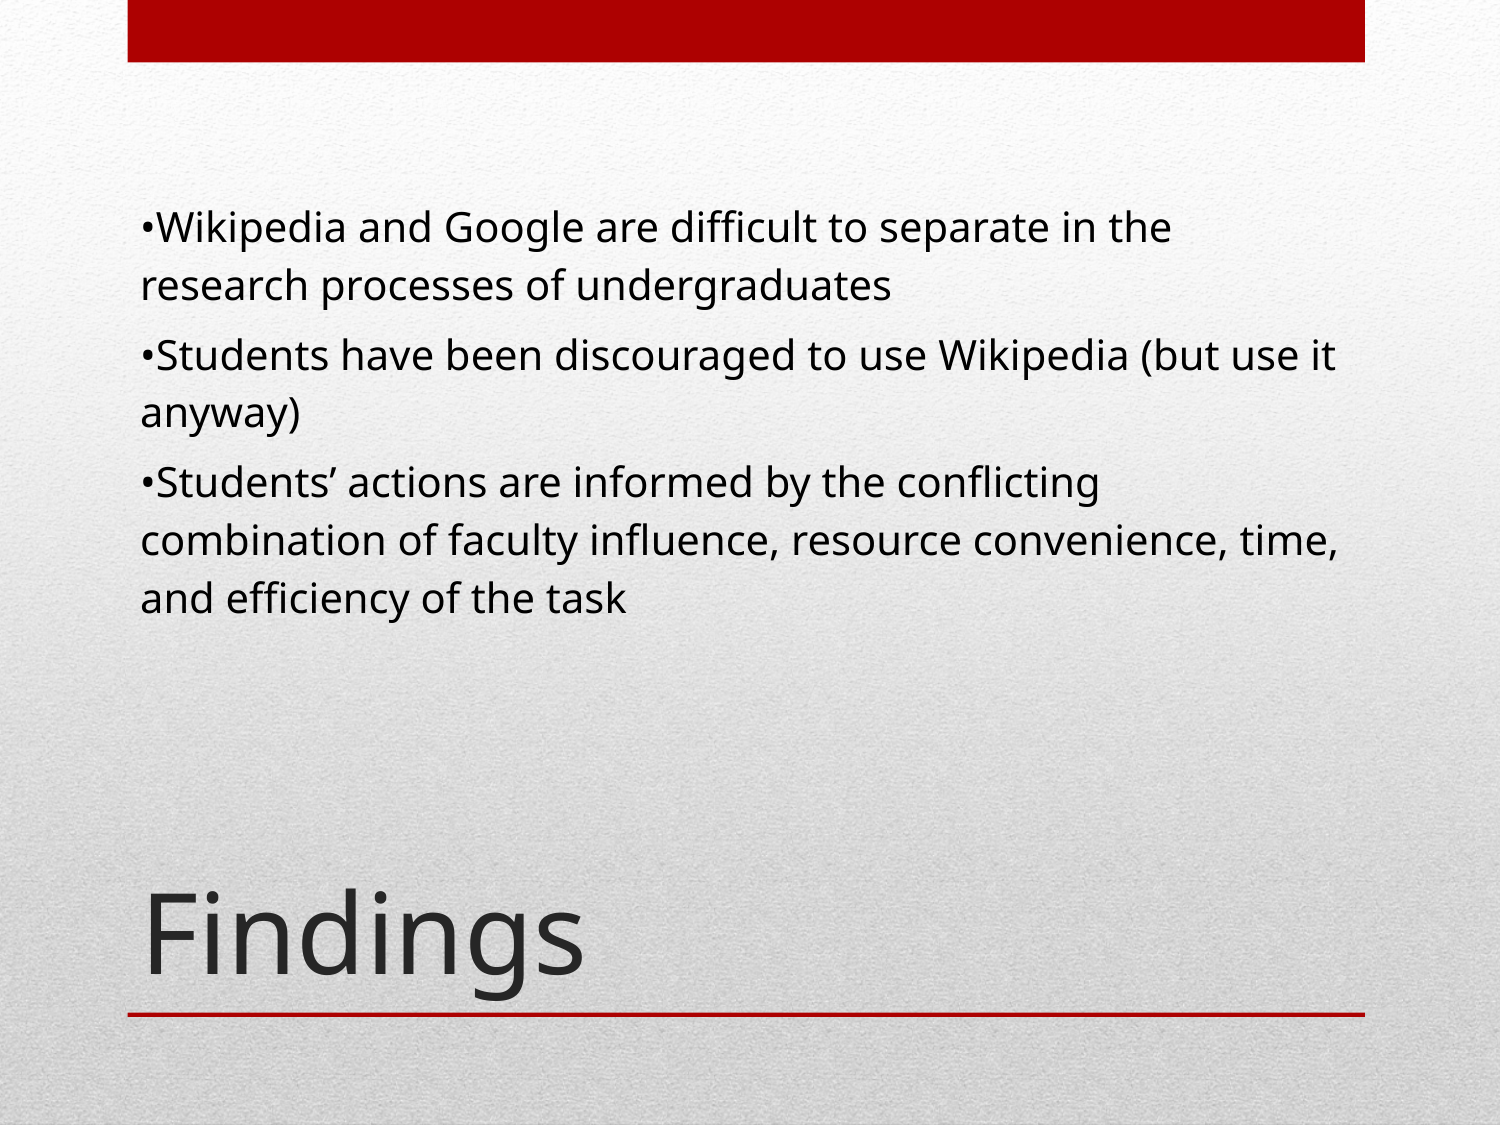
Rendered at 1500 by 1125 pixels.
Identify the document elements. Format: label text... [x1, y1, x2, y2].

list •Wikipedia and Google are difficult to separate in the research processes of undergraduates •Students have been discouraged to use Wikipedia (but use it anyway) •Students’ actions are informed by the conflicting combination of faculty influence, resource convenience, time, and efficiency of the task [125, 112, 1363, 751]
picture [0, 0, 1500, 1125]
title Findings [125, 751, 1238, 1013]
